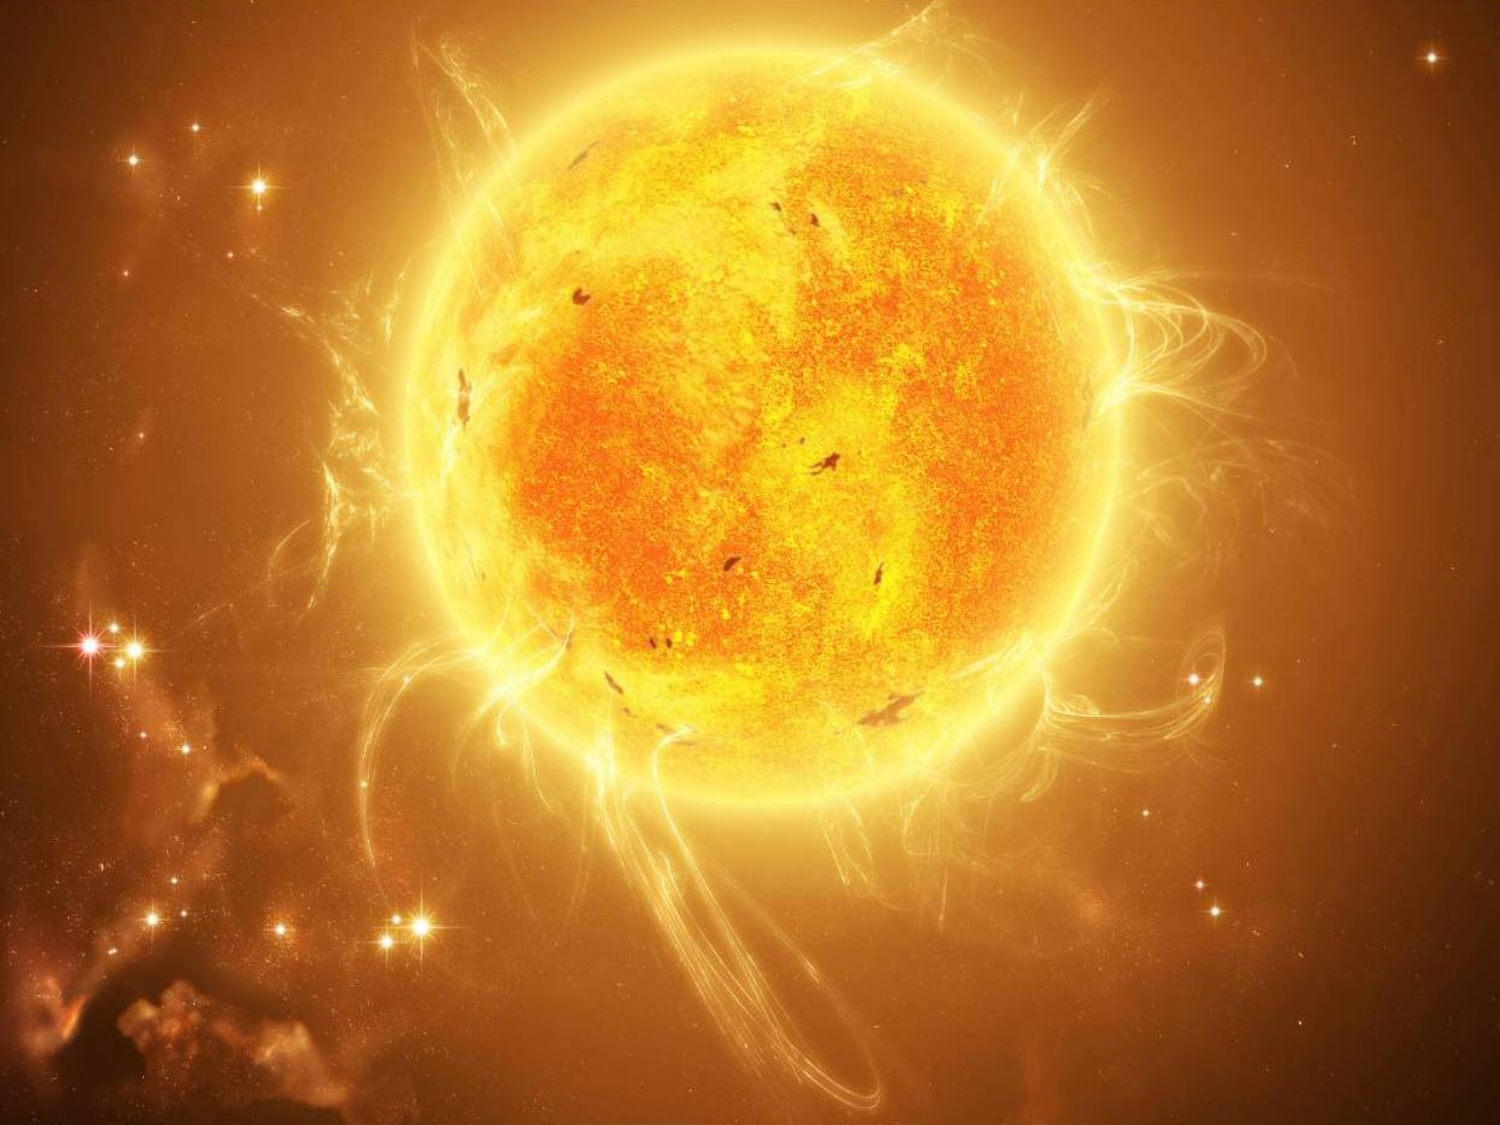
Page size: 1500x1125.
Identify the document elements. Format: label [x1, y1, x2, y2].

list [0, 0, 1500, 1125]
